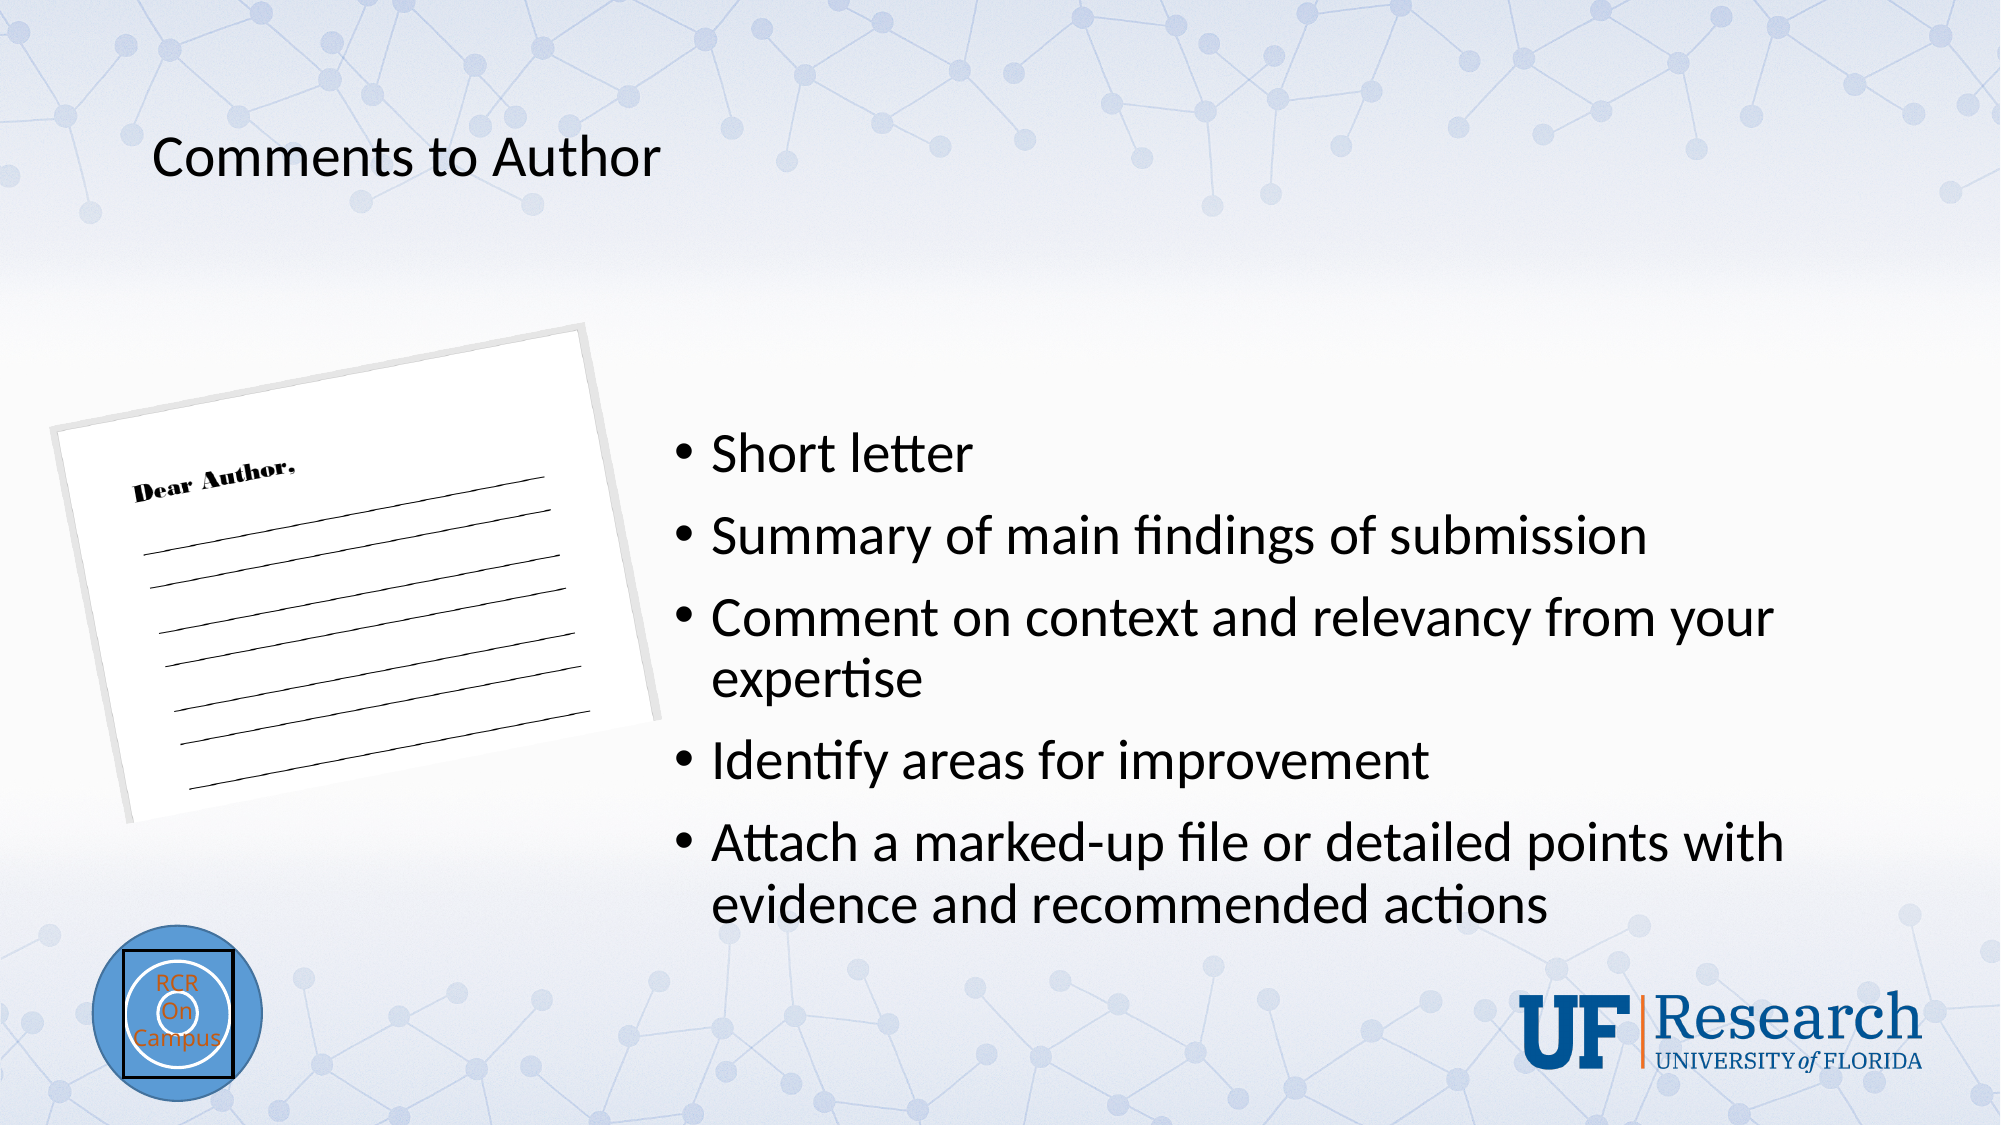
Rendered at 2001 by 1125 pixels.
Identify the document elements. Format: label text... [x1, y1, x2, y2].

picture [0, 0, 2001, 1125]
list Short letter Summary of main findings of submission Comment on context and relevancy from your expertise Identify areas for improvement Attach a marked-up file or detailed points with evidence and recommended actions [659, 415, 2000, 945]
title Comments to Author [137, 51, 1863, 270]
